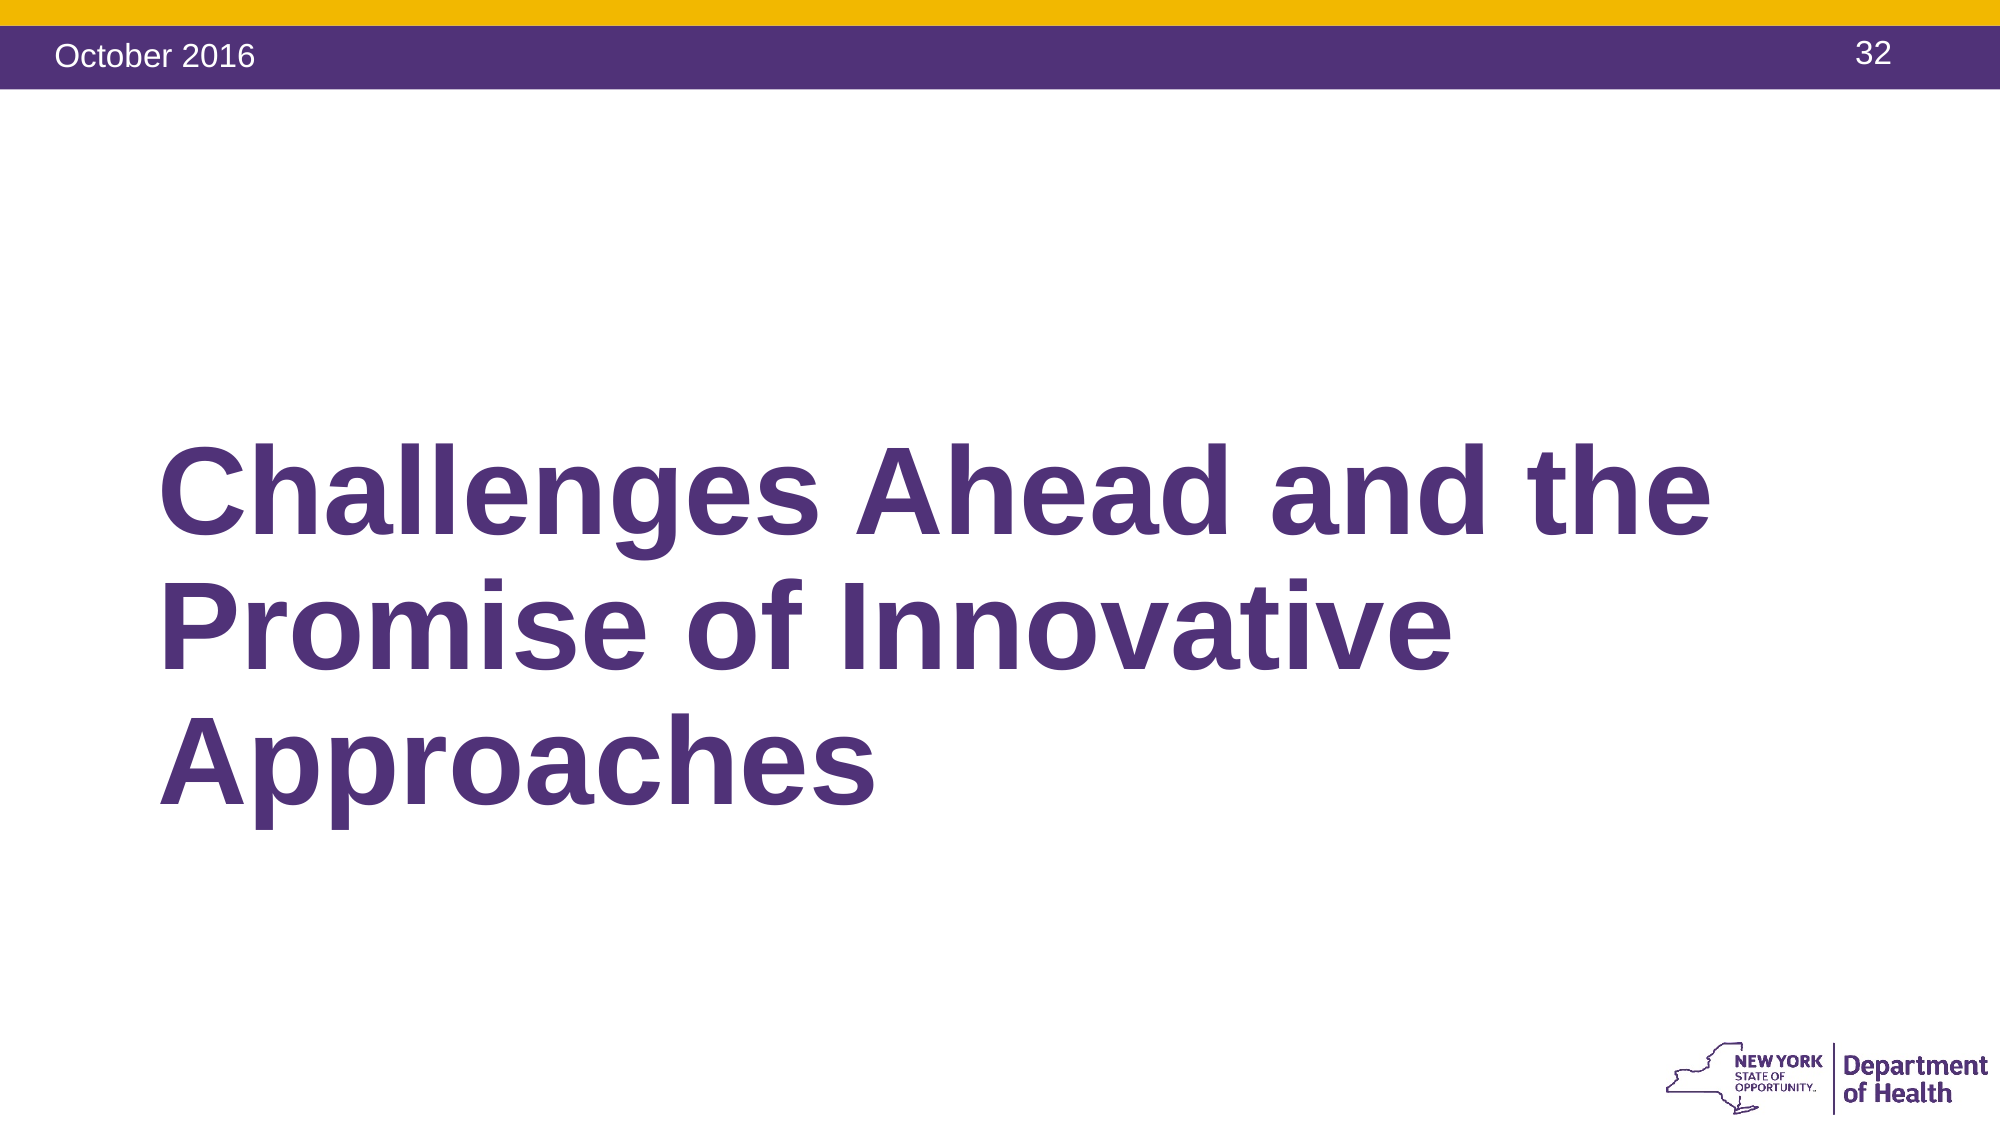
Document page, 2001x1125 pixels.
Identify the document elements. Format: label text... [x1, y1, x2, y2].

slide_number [39, 24, 940, 85]
picture [1666, 1042, 1988, 1115]
title Challenges Ahead and the Promise of Innovative Approaches [142, 472, 1835, 840]
